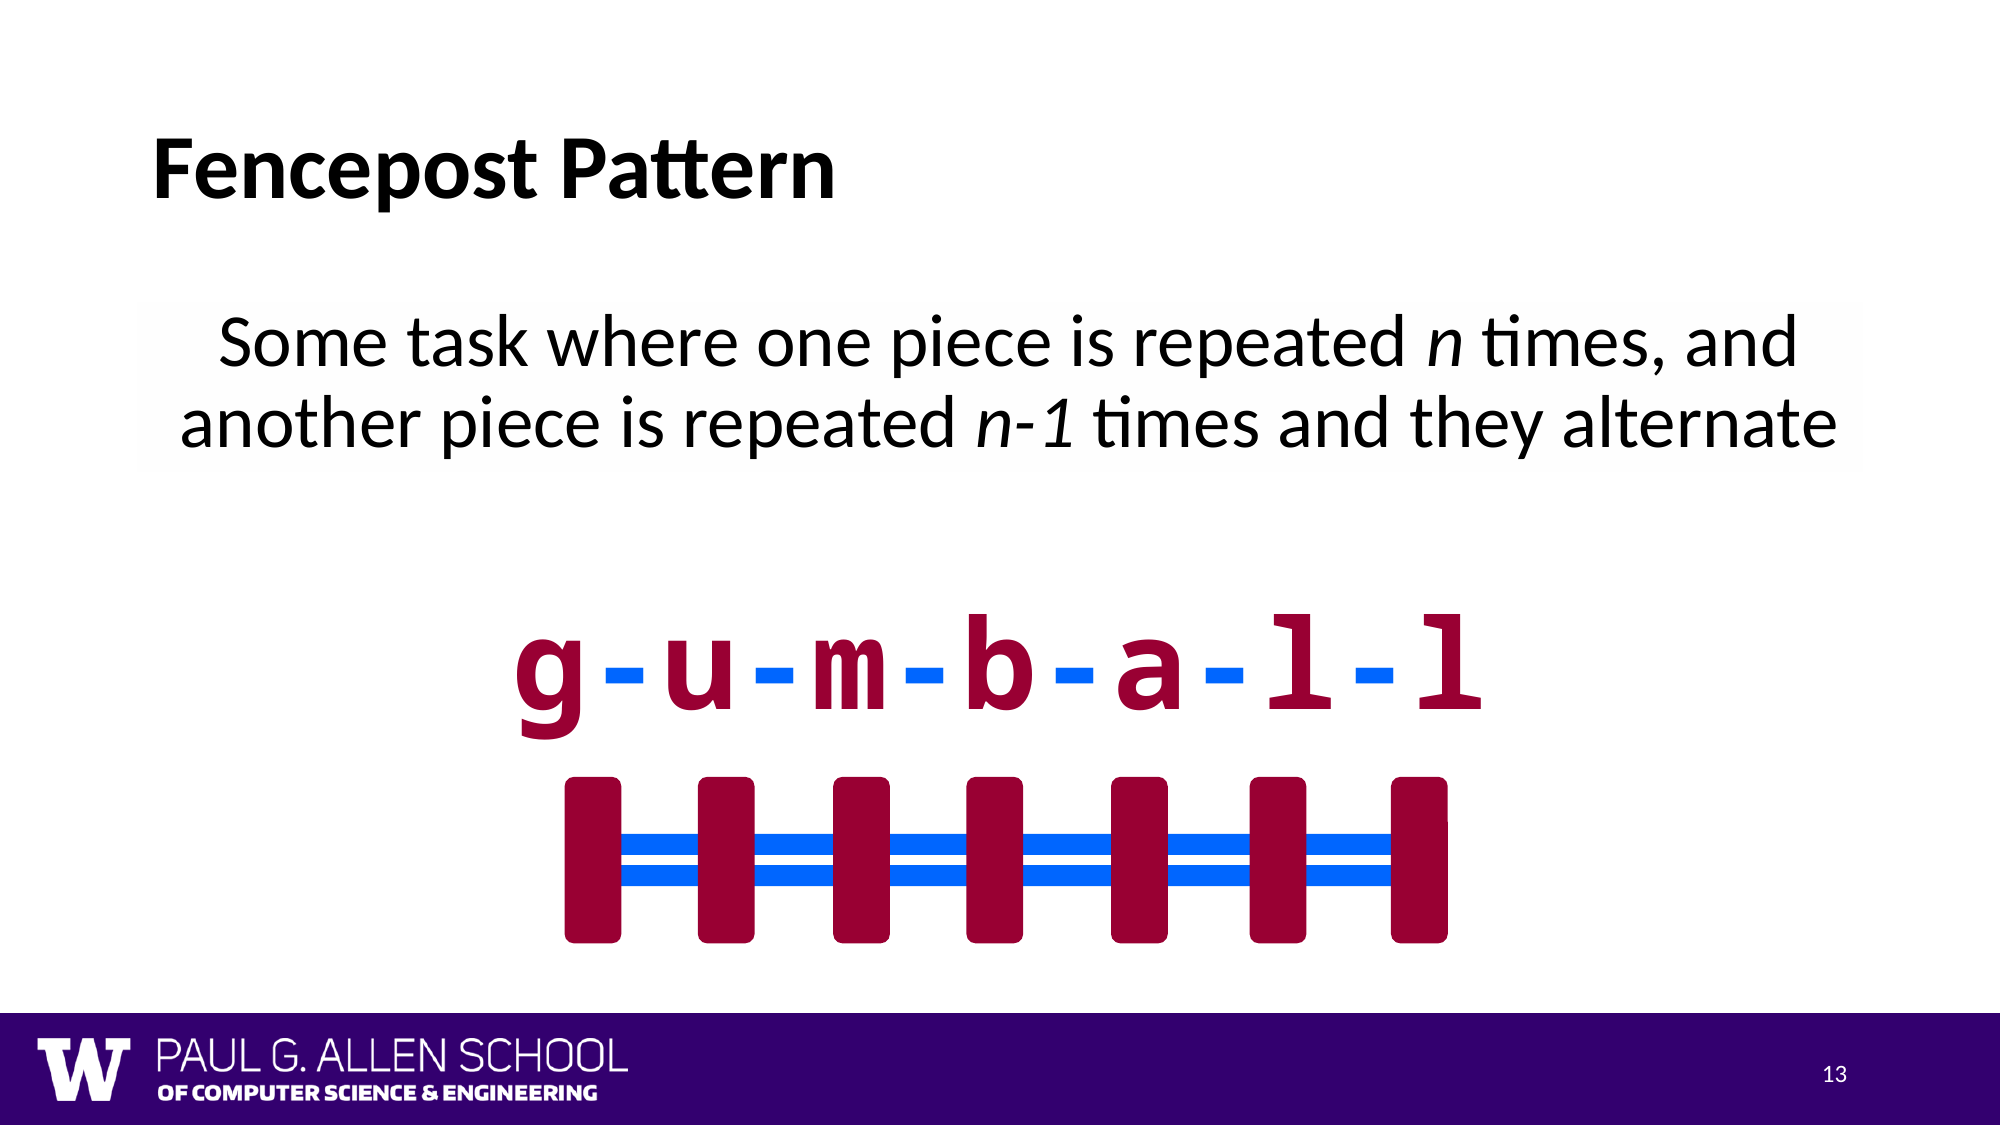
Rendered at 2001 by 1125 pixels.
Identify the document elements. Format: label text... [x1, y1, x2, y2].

text_box [893, 832, 964, 857]
text_box [562, 774, 624, 946]
text_box [1247, 774, 1309, 946]
text_box [757, 863, 831, 888]
text_box [1170, 863, 1247, 888]
title Fencepost Pattern [137, 59, 1863, 278]
text_box [893, 863, 964, 888]
text_box [1309, 832, 1388, 857]
text_box [1388, 774, 1450, 946]
text_box [624, 832, 695, 857]
text_box [964, 774, 1026, 946]
text_box [1026, 832, 1108, 857]
picture [0, 1013, 2000, 1125]
text_box [695, 774, 757, 946]
text_box [1108, 774, 1170, 946]
text_box g-u-m-b-a-l-l [430, 576, 1569, 742]
text_box [1170, 832, 1247, 857]
slide_number 13 [1412, 1042, 1863, 1103]
text_box [1309, 863, 1388, 888]
text_box [831, 774, 893, 946]
text_box [624, 863, 695, 888]
text_box Some task where one piece is repeated n times, and another piece is repeated n-1 times and they alternate [137, 302, 1863, 472]
text_box [757, 832, 831, 857]
text_box [1026, 863, 1108, 888]
